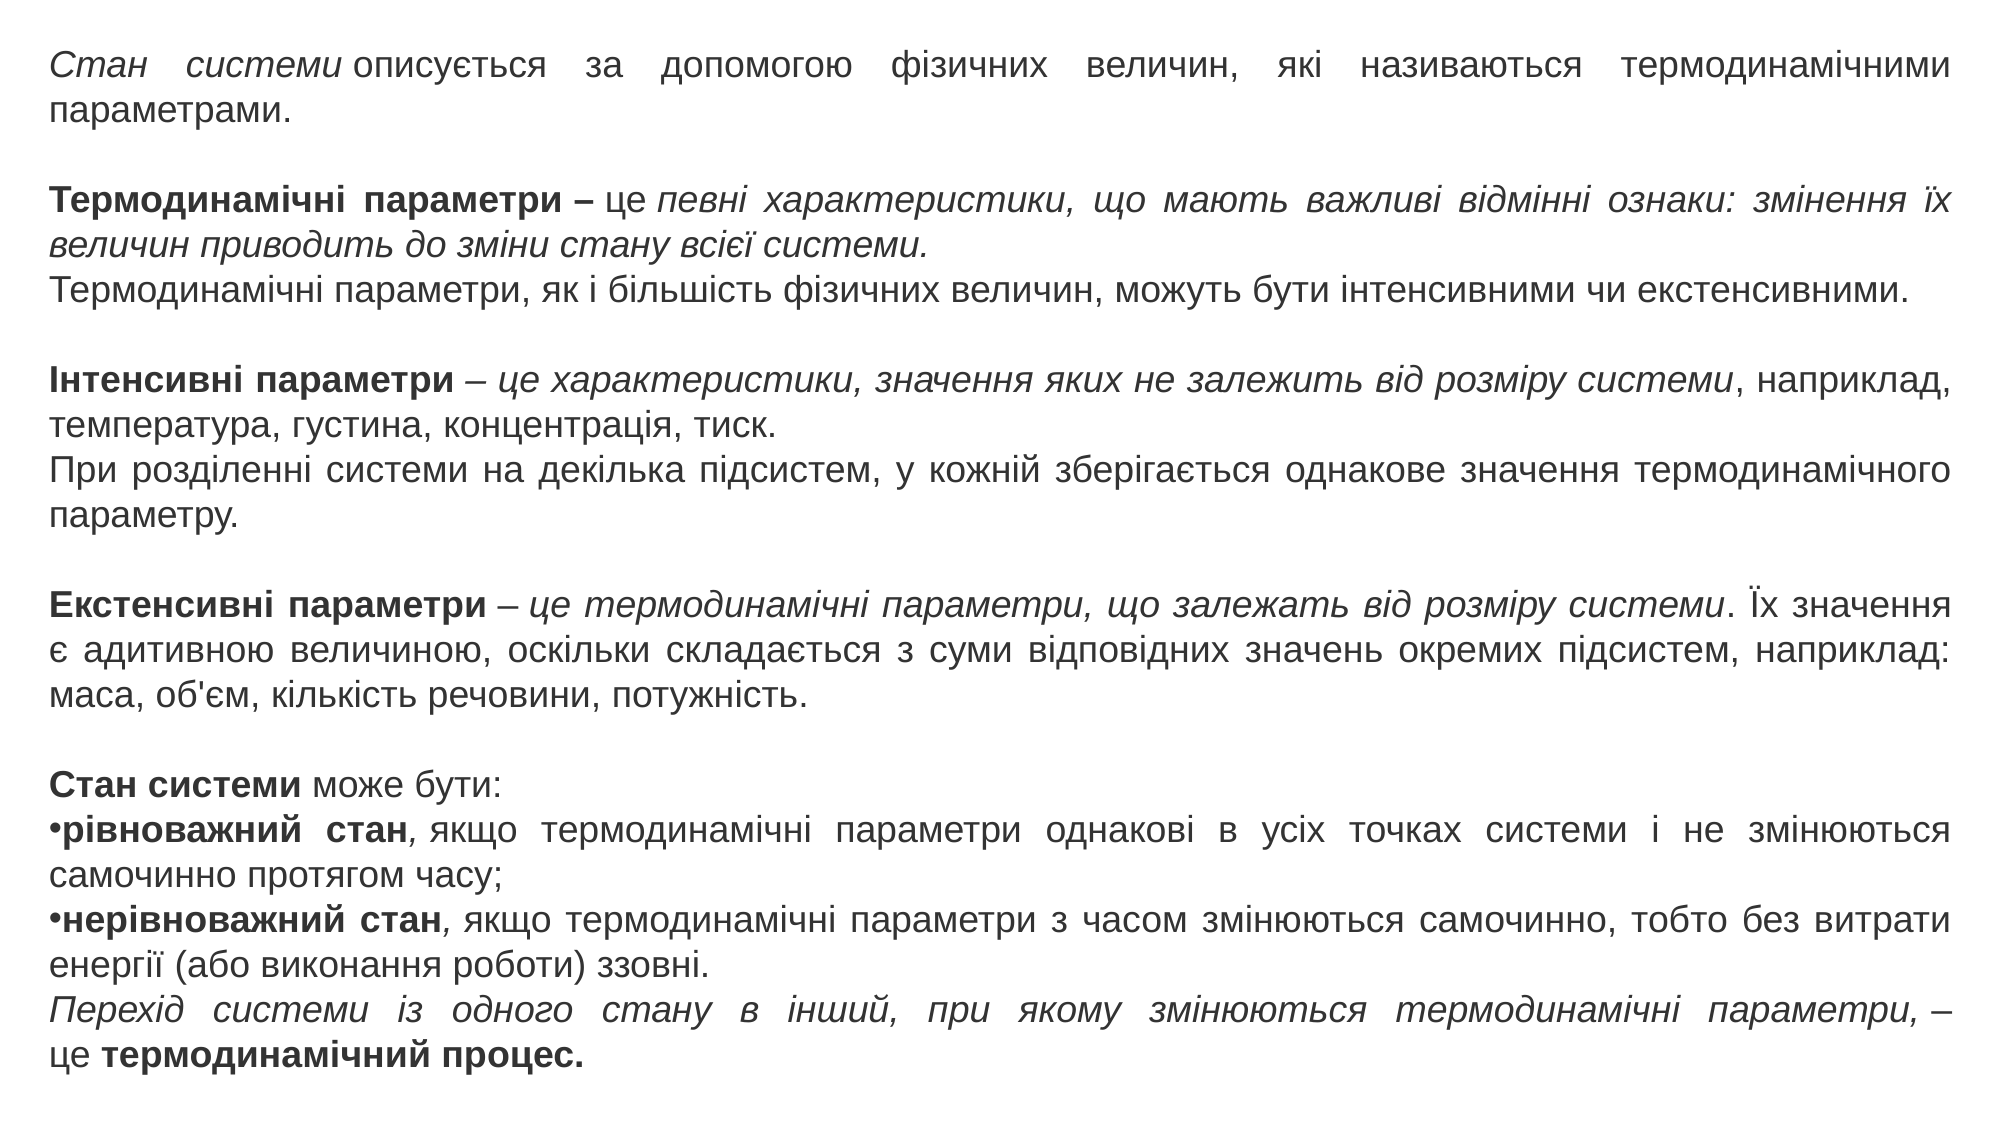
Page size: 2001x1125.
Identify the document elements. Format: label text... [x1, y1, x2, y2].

text_box Стан системи описується за допомогою фізичних величин, які називаються термодинамічними параметрами. Термодинамічні параметри – це певні характеристики, що мають важливі відмінні ознаки: змінення їх величин приводить до зміни стану всієї системи. Термодинамічні параметри, як і більшість фізичних величин, можуть бути інтенсивними чи екстенсивними. Інтенсивні параметри – це характеристики, значення яких не залежить від розміру системи, наприклад, температура, густина, концентрація, тиск. При розділенні системи на декілька підсистем, у кожній зберігається однакове значення термодинамічного параметру. Екстенсивні параметри – це термодинамічні параметри, що залежать від розміру системи. Їх значення є адитивною величиною, оскільки складається з суми відповідних значень окремих підсистем, наприклад: маса, об'єм, кількість речовини, потужність. Стан системи може бути: рівноважний стан, якщо термодинамічні параметри однакові в усіх точках системи і не змінюються самочинно протягом часу; нерівноважний стан, якщо термодинамічні параметри з часом змінюються самочинно, тобто без витрати енергії (або виконання роботи) ззовні. Перехід системи із одного стану в інший, при якому змінюються термодинамічні параметри, – це термодинамічний процес. [33, 32, 1967, 1083]
